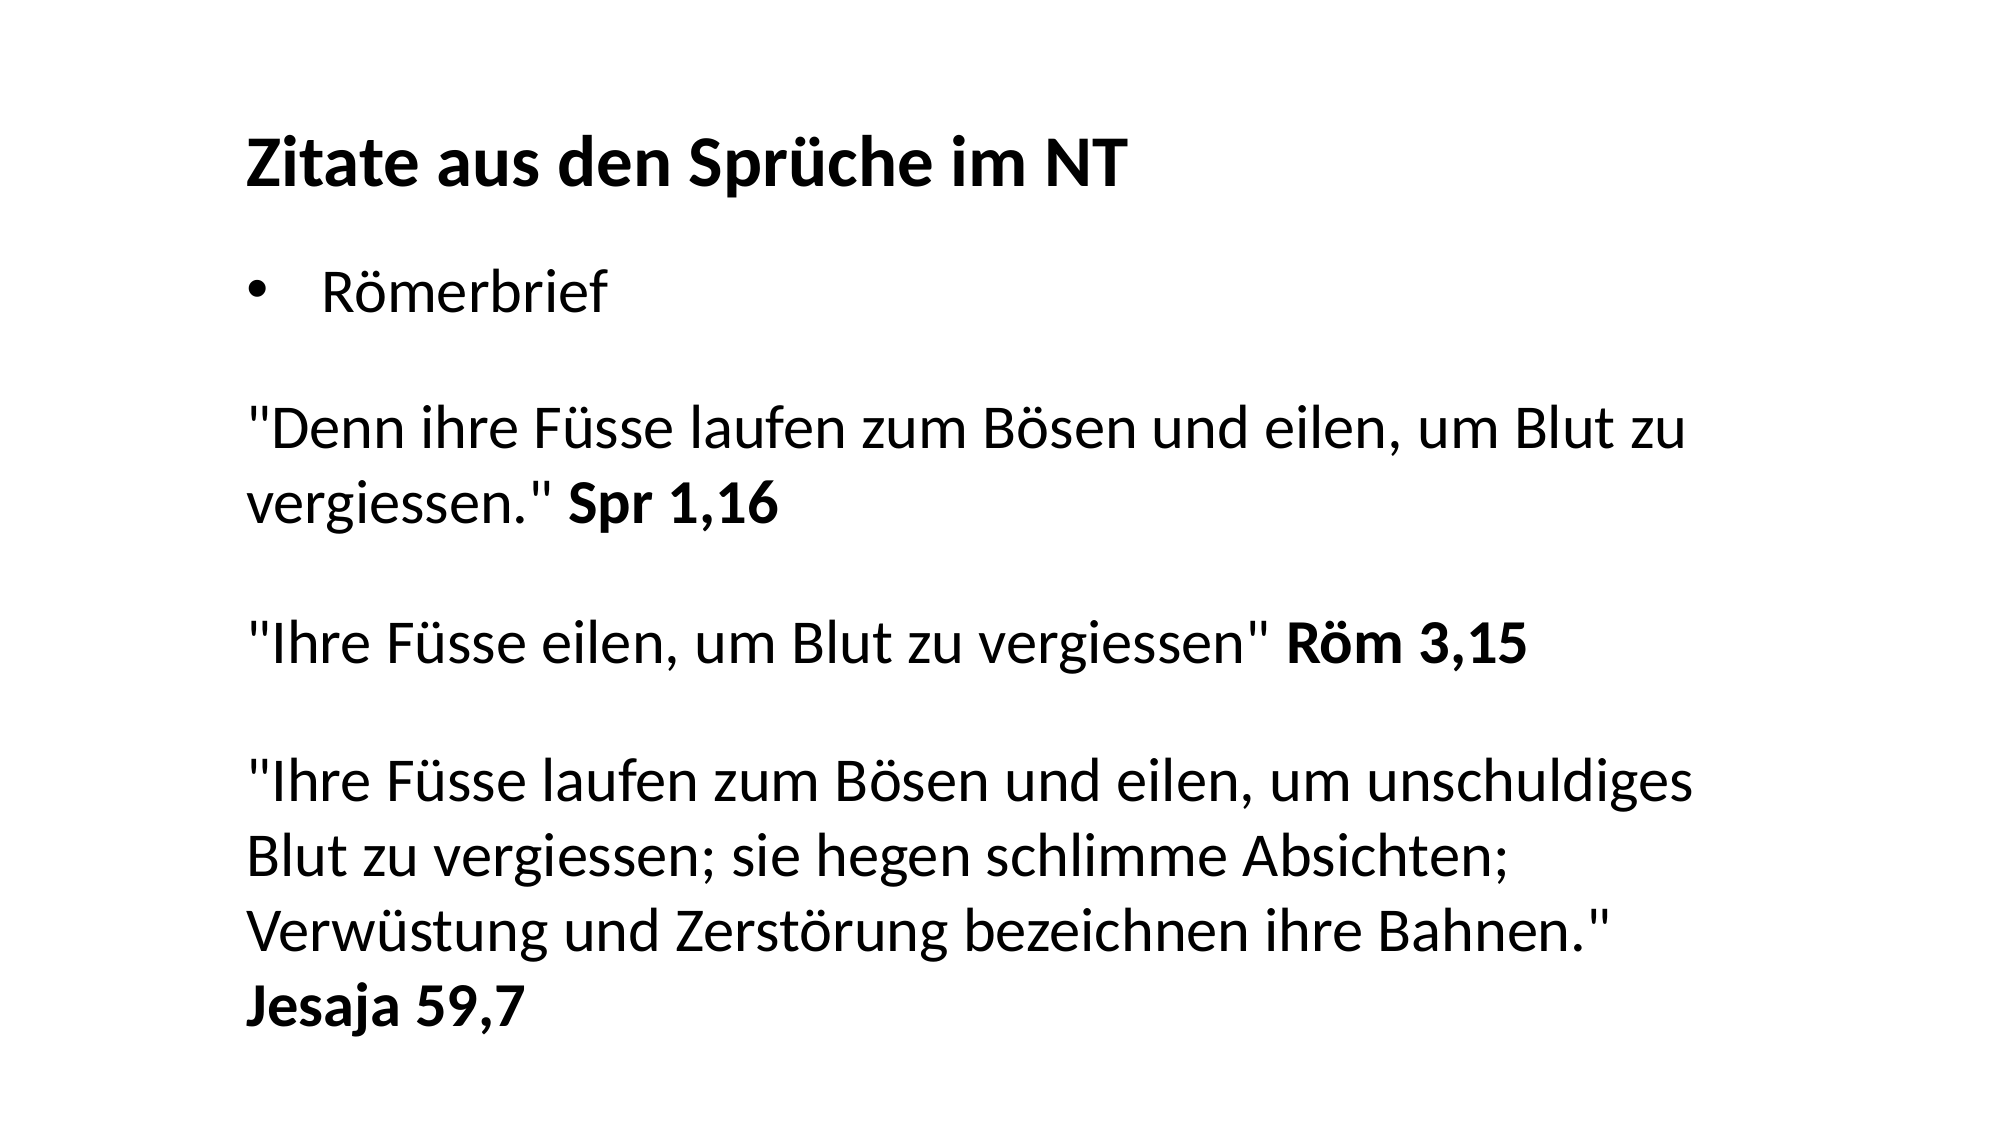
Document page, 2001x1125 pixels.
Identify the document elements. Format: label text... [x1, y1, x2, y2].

text_box "Ihre Füsse laufen zum Bösen und eilen, um unschuldiges Blut zu vergiessen; sie hegen schlimme Absichten; Verwüstung und Zerstörung bezeichnen ihre Bahnen." Jesaja 59,7 [231, 731, 1753, 1047]
text_box "Ihre Füsse eilen, um Blut zu vergiessen" Röm 3,15 [231, 593, 1753, 684]
text_box Zitate aus den Sprüche im NT [231, 106, 1800, 209]
text_box Römerbrief [231, 242, 1437, 333]
text_box "Denn ihre Füsse laufen zum Bösen und eilen, um Blut zu vergiessen." Spr 1,16 [231, 379, 1753, 544]
